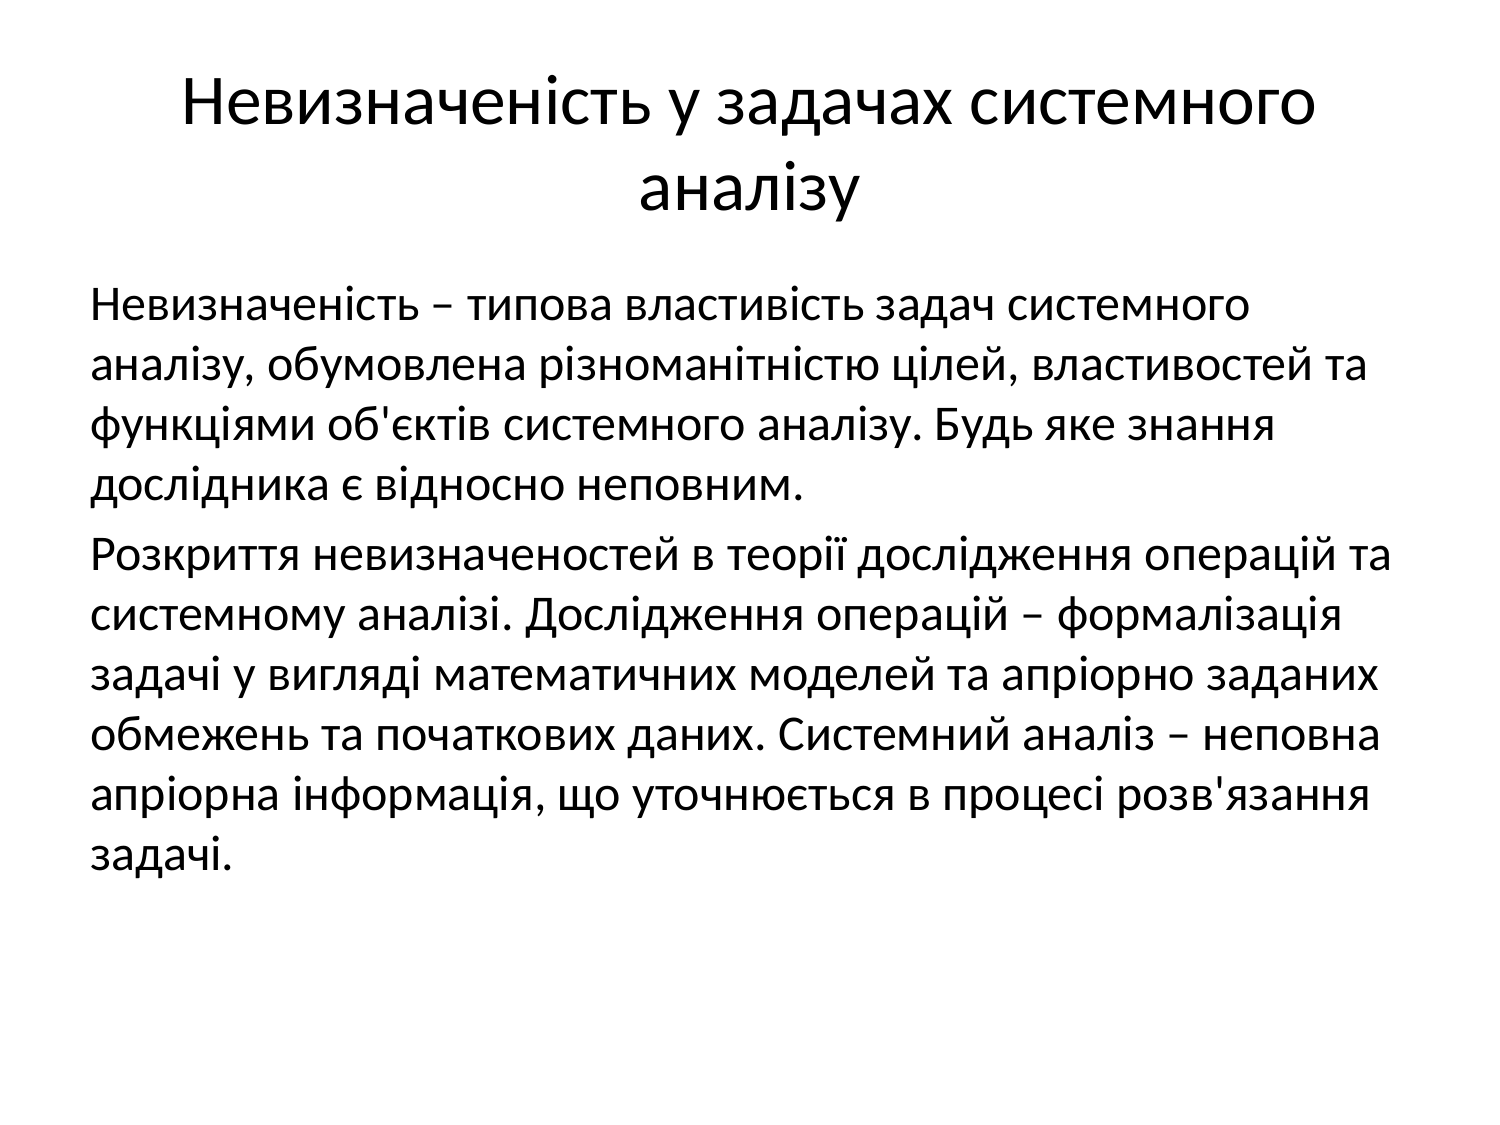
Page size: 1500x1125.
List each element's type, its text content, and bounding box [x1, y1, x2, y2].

list Невизначеність – типова властивість задач системного аналізу, обумовлена різноманітністю цілей, властивостей та функціями об'єктів системного аналізу. Будь яке знання дослідника є відносно неповним. Розкриття невизначеностей в теорії дослідження операцій та системному аналізі. Дослідження операцій – формалізація задачі у вигляді математичних моделей та апріорно заданих обмежень та початкових даних. Системний аналіз – неповна апріорна інформація, що уточнюється в процесі розв'язання задачі. [75, 262, 1425, 1005]
title Невизначеність у задачах системного аналізу [75, 45, 1425, 233]
